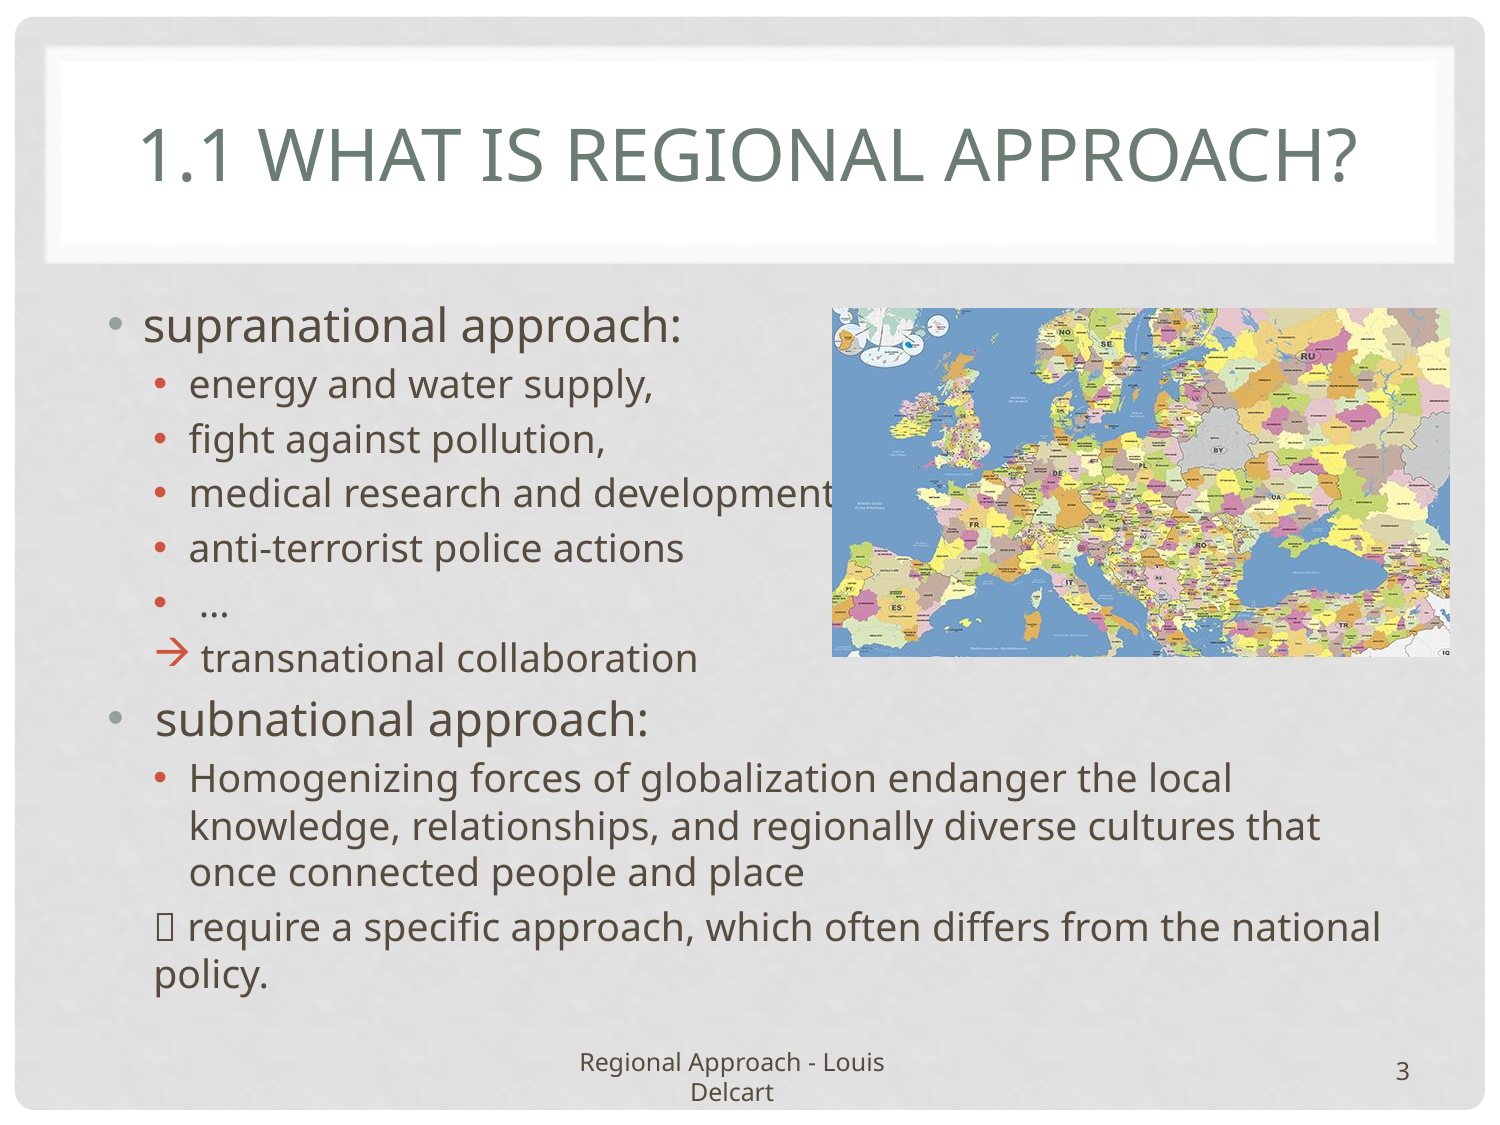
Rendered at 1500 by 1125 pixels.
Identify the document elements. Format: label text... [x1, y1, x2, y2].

list supranational approach: energy and water supply, fight against pollution, medical research and development, anti-terrorist police actions … transnational collaboration subnational approach: Homogenizing forces of globalization endanger the local knowledge, relationships, and regionally diverse cultures that once connected people and place  require a specific approach, which often differs from the national policy. [75, 287, 1425, 1005]
picture [832, 308, 1450, 658]
slide_number 3 [1074, 1042, 1425, 1103]
footer Regional Approach - Louis Delcart [561, 1046, 904, 1107]
title 1.1 WHAT IS REGIONAL APPROACH? [69, 66, 1425, 238]
